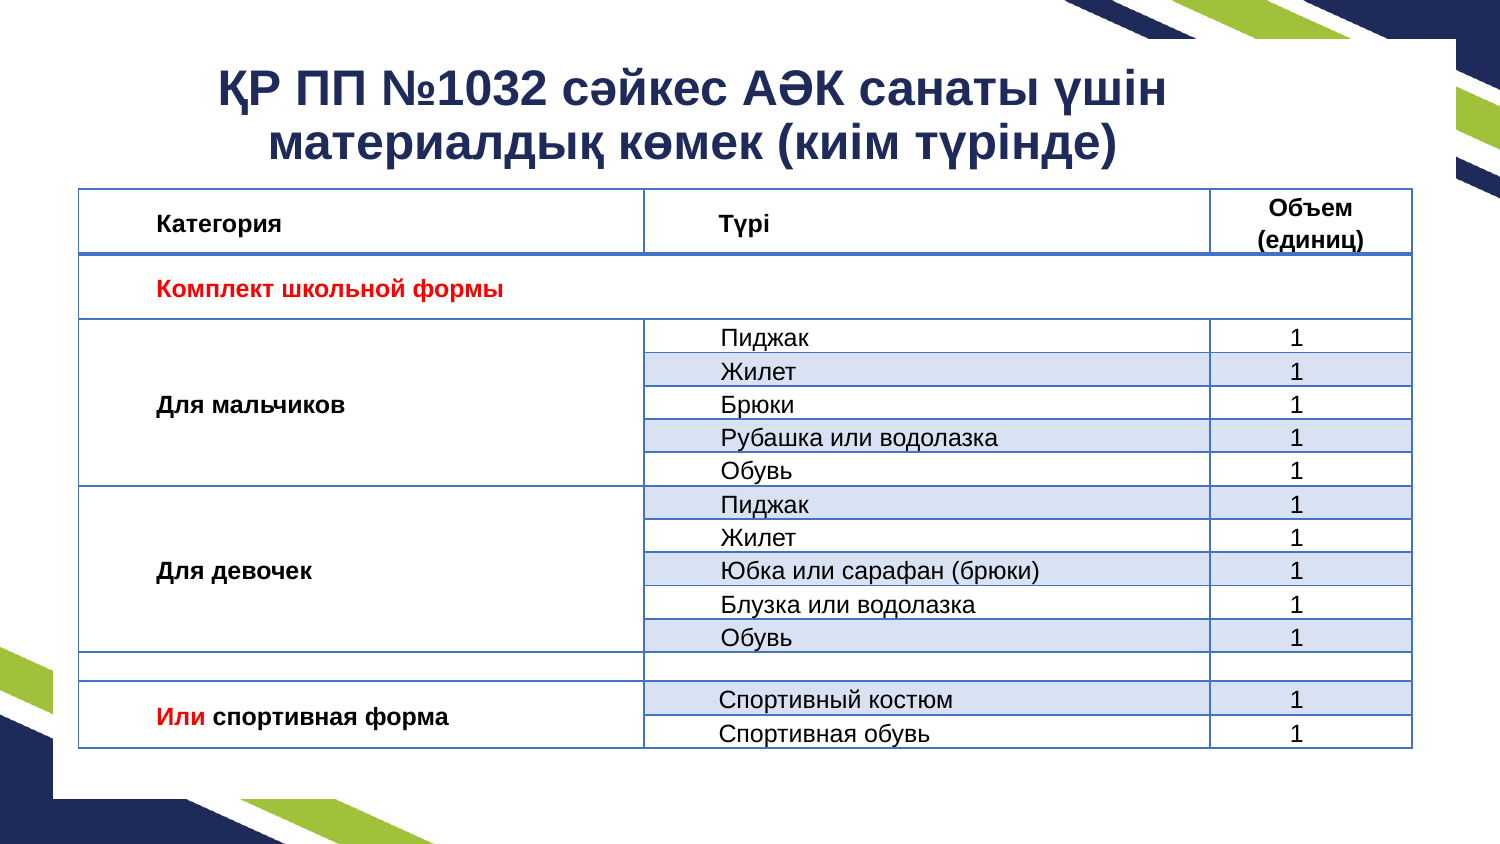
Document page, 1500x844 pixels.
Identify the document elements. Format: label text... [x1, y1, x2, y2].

table_cell [79, 653, 643, 680]
table_cell 1 [1211, 682, 1411, 714]
table_header Объем (единиц) [1211, 190, 1411, 252]
table_cell 1 [1211, 420, 1411, 451]
table_cell Рубашка или водолазка [645, 420, 1209, 451]
table_cell 1 [1211, 586, 1411, 618]
table_cell Обувь [645, 620, 1209, 651]
table_cell Для мальчиков [79, 320, 643, 485]
table_cell 1 [1211, 487, 1411, 518]
table_cell [1211, 653, 1411, 680]
table_cell Комплект школьной формы [79, 256, 1411, 318]
table_cell Спортивная обувь [645, 716, 1209, 747]
table_cell 1 [1211, 716, 1411, 747]
table_cell 1 [1211, 520, 1411, 551]
table_cell Пиджак [645, 320, 1209, 352]
table_cell Блузка или водолазка [645, 586, 1209, 618]
table_cell Или спортивная форма [79, 682, 643, 747]
table_cell Жилет [645, 520, 1209, 551]
table_cell 1 [1211, 320, 1411, 352]
table_header Категория [79, 190, 643, 252]
table_cell 1 [1211, 453, 1411, 485]
table_cell [645, 653, 1209, 680]
table_cell Юбка или сарафан (брюки) [645, 553, 1209, 585]
table_cell Обувь [645, 453, 1209, 485]
table_cell 1 [1211, 553, 1411, 585]
table_cell Для девочек [79, 487, 643, 651]
table_cell 1 [1211, 620, 1411, 651]
picture [0, 0, 1500, 844]
table_cell 1 [1211, 387, 1411, 418]
table_cell Спортивный костюм [645, 682, 1209, 714]
table_cell Пиджак [645, 487, 1209, 518]
table_cell Жилет [645, 353, 1209, 385]
table_cell 1 [1211, 353, 1411, 385]
table_header Түрі [645, 190, 1209, 252]
table_cell Брюки [645, 387, 1209, 418]
text_box ҚР ПП №1032 сәйкес АӘК санаты үшін материалдық көмек (киім түрінде) [53, 76, 1333, 157]
